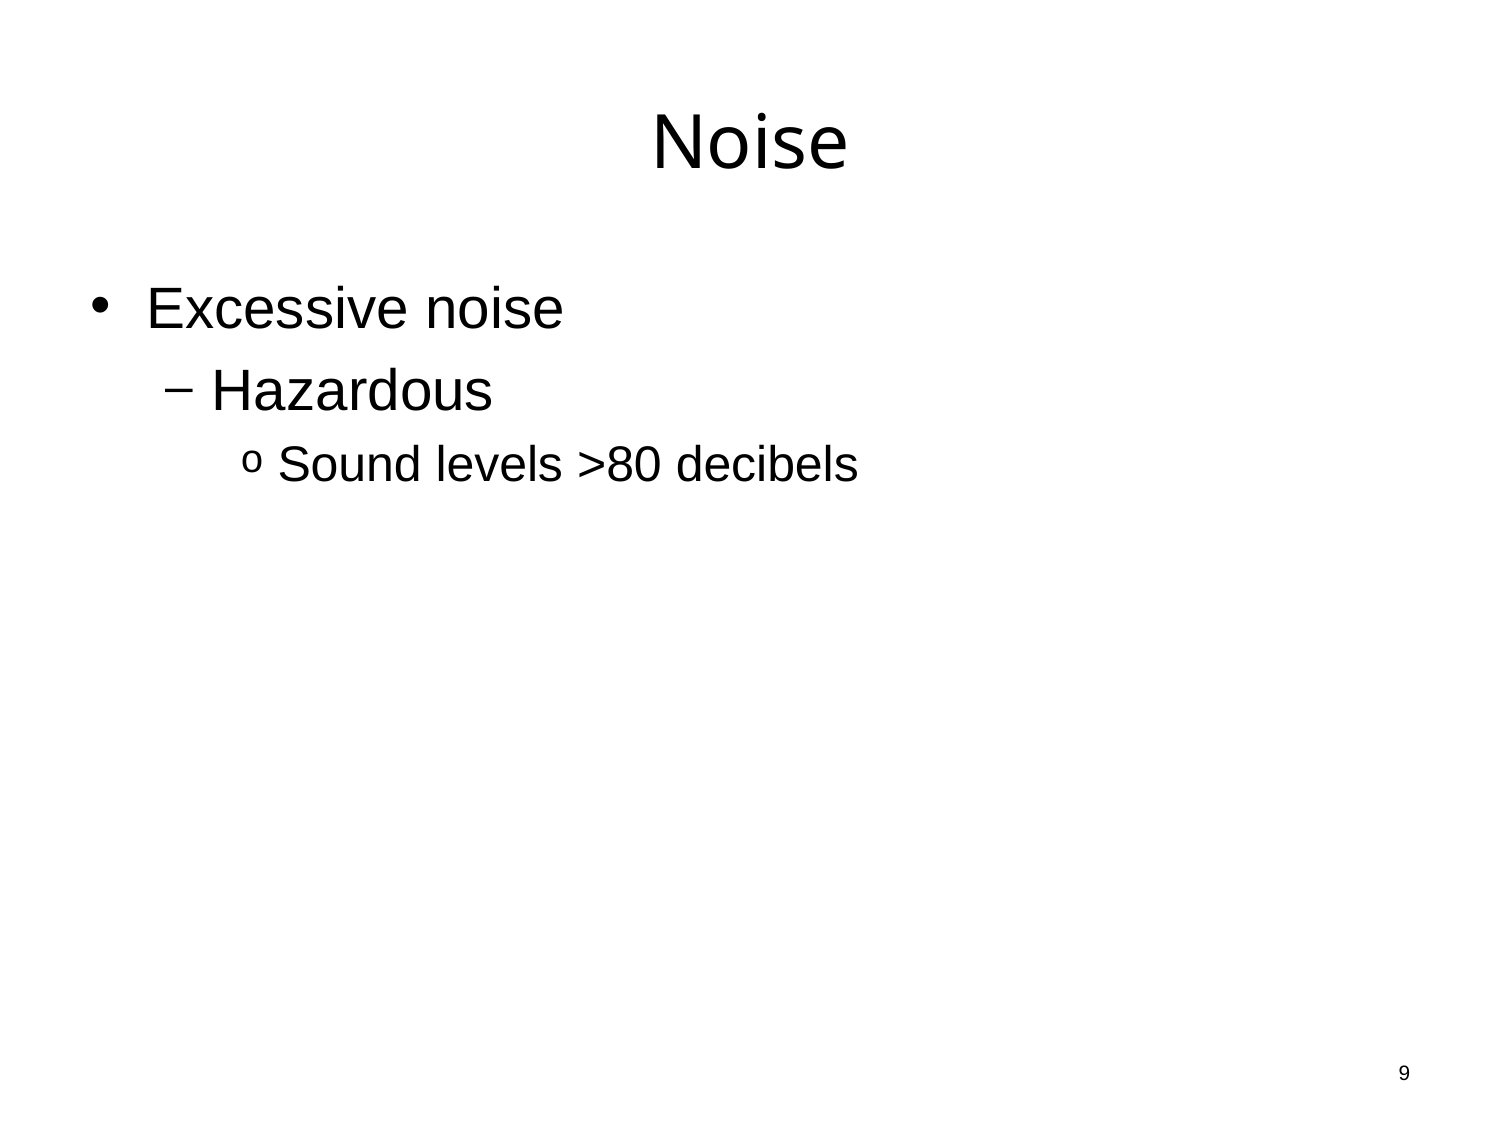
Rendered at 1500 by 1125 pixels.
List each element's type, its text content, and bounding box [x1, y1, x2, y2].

slide_number 9 [1341, 1027, 1425, 1118]
title Noise [75, 45, 1425, 233]
list Excessive noise Hazardous Sound levels >80 decibels [75, 262, 1425, 1013]
